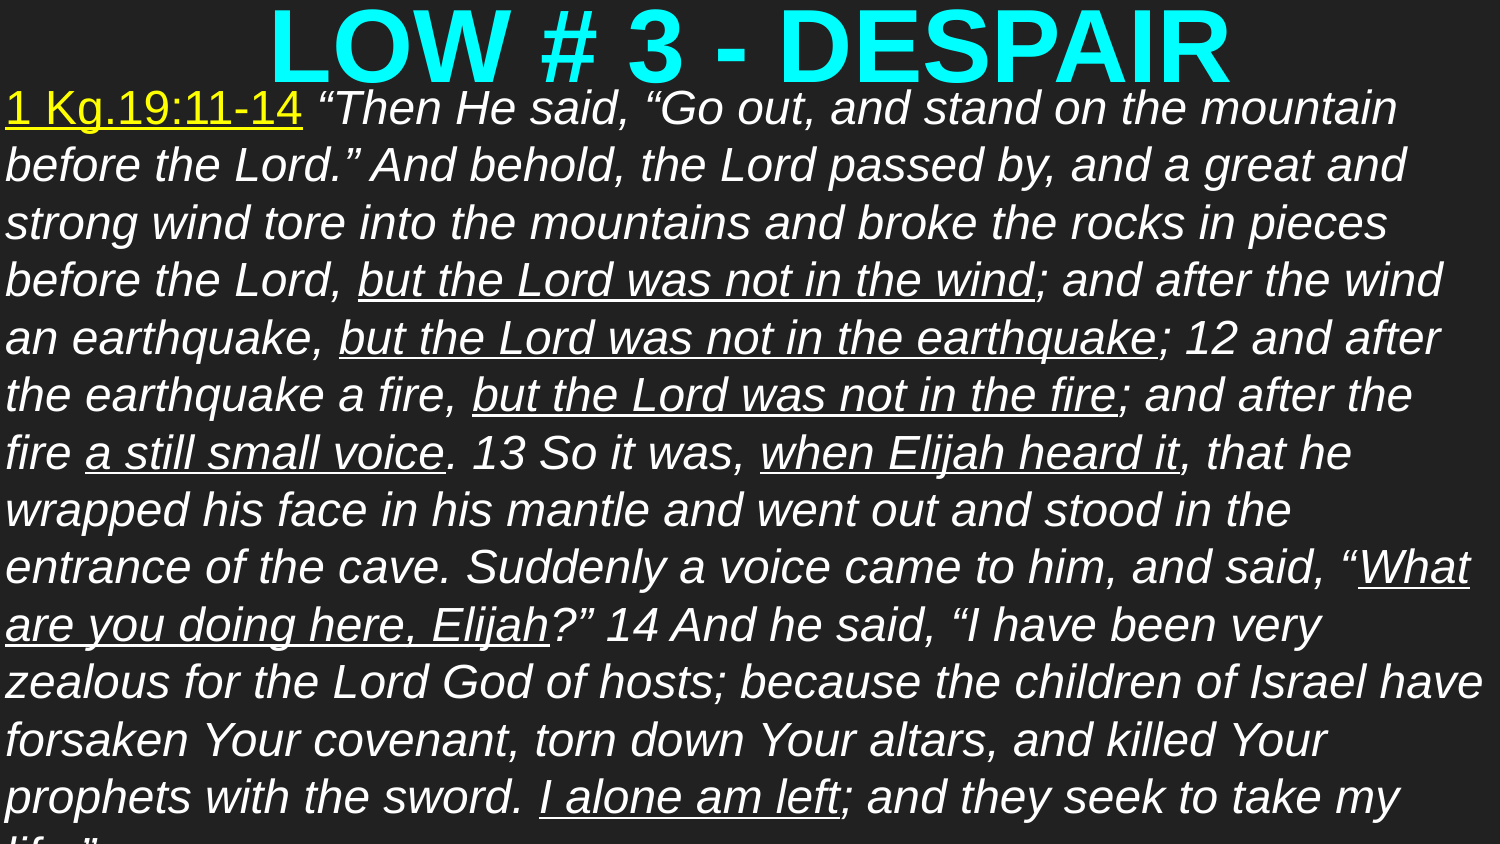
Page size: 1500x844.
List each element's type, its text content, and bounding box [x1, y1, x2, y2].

subtitle 1 Kg.19:11-14 “Then He said, “Go out, and stand on the mountain before the Lord.” And behold, the Lord passed by, and a great and strong wind tore into the mountains and broke the rocks in pieces before the Lord, but the Lord was not in the wind; and after the wind an earthquake, but the Lord was not in the earthquake; 12 and after the earthquake a fire, but the Lord was not in the fire; and after the fire a still small voice. 13 So it was, when Elijah heard it, that he wrapped his face in his mantle and went out and stood in the entrance of the cave. Suddenly a voice came to him, and said, “What are you doing here, Elijah?” 14 And he said, “I have been very zealous for the Lord God of hosts; because the children of Israel have forsaken Your covenant, torn down Your altars, and killed Your prophets with the sword. I alone am left; and they seek to take my life.” [0, 61, 1500, 844]
title LOW # 3 - DESPAIR [0, 0, 1500, 61]
